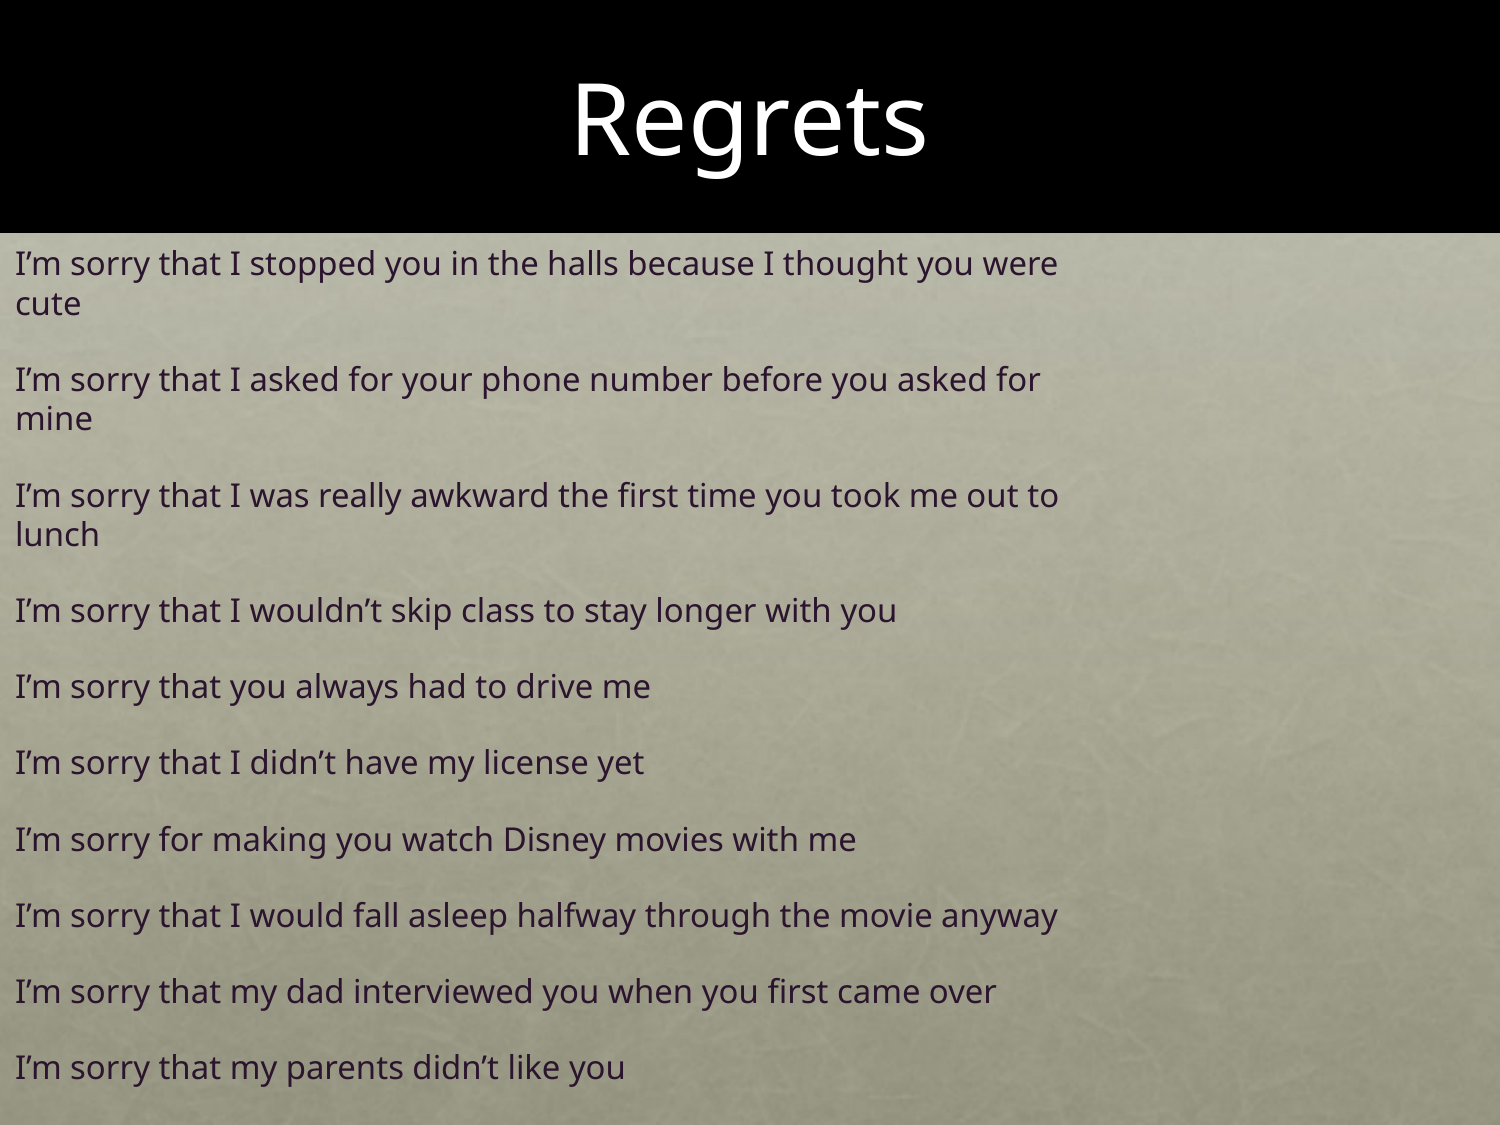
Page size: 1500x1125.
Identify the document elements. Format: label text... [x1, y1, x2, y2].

picture [0, 214, 1500, 1125]
list I’m sorry that I stopped you in the halls because I thought you were cute I’m sorry that I asked for your phone number before you asked for mine I’m sorry that I was really awkward the first time you took me out to lunch I’m sorry that I wouldn’t skip class to stay longer with you I’m sorry that you always had to drive me I’m sorry that I didn’t have my license yet I’m sorry for making you watch Disney movies with me I’m sorry that I would fall asleep halfway through the movie anyway I’m sorry that my dad interviewed you when you first came over I’m sorry that my parents didn’t like you [0, 235, 1081, 1107]
title Regrets [127, 10, 1372, 221]
